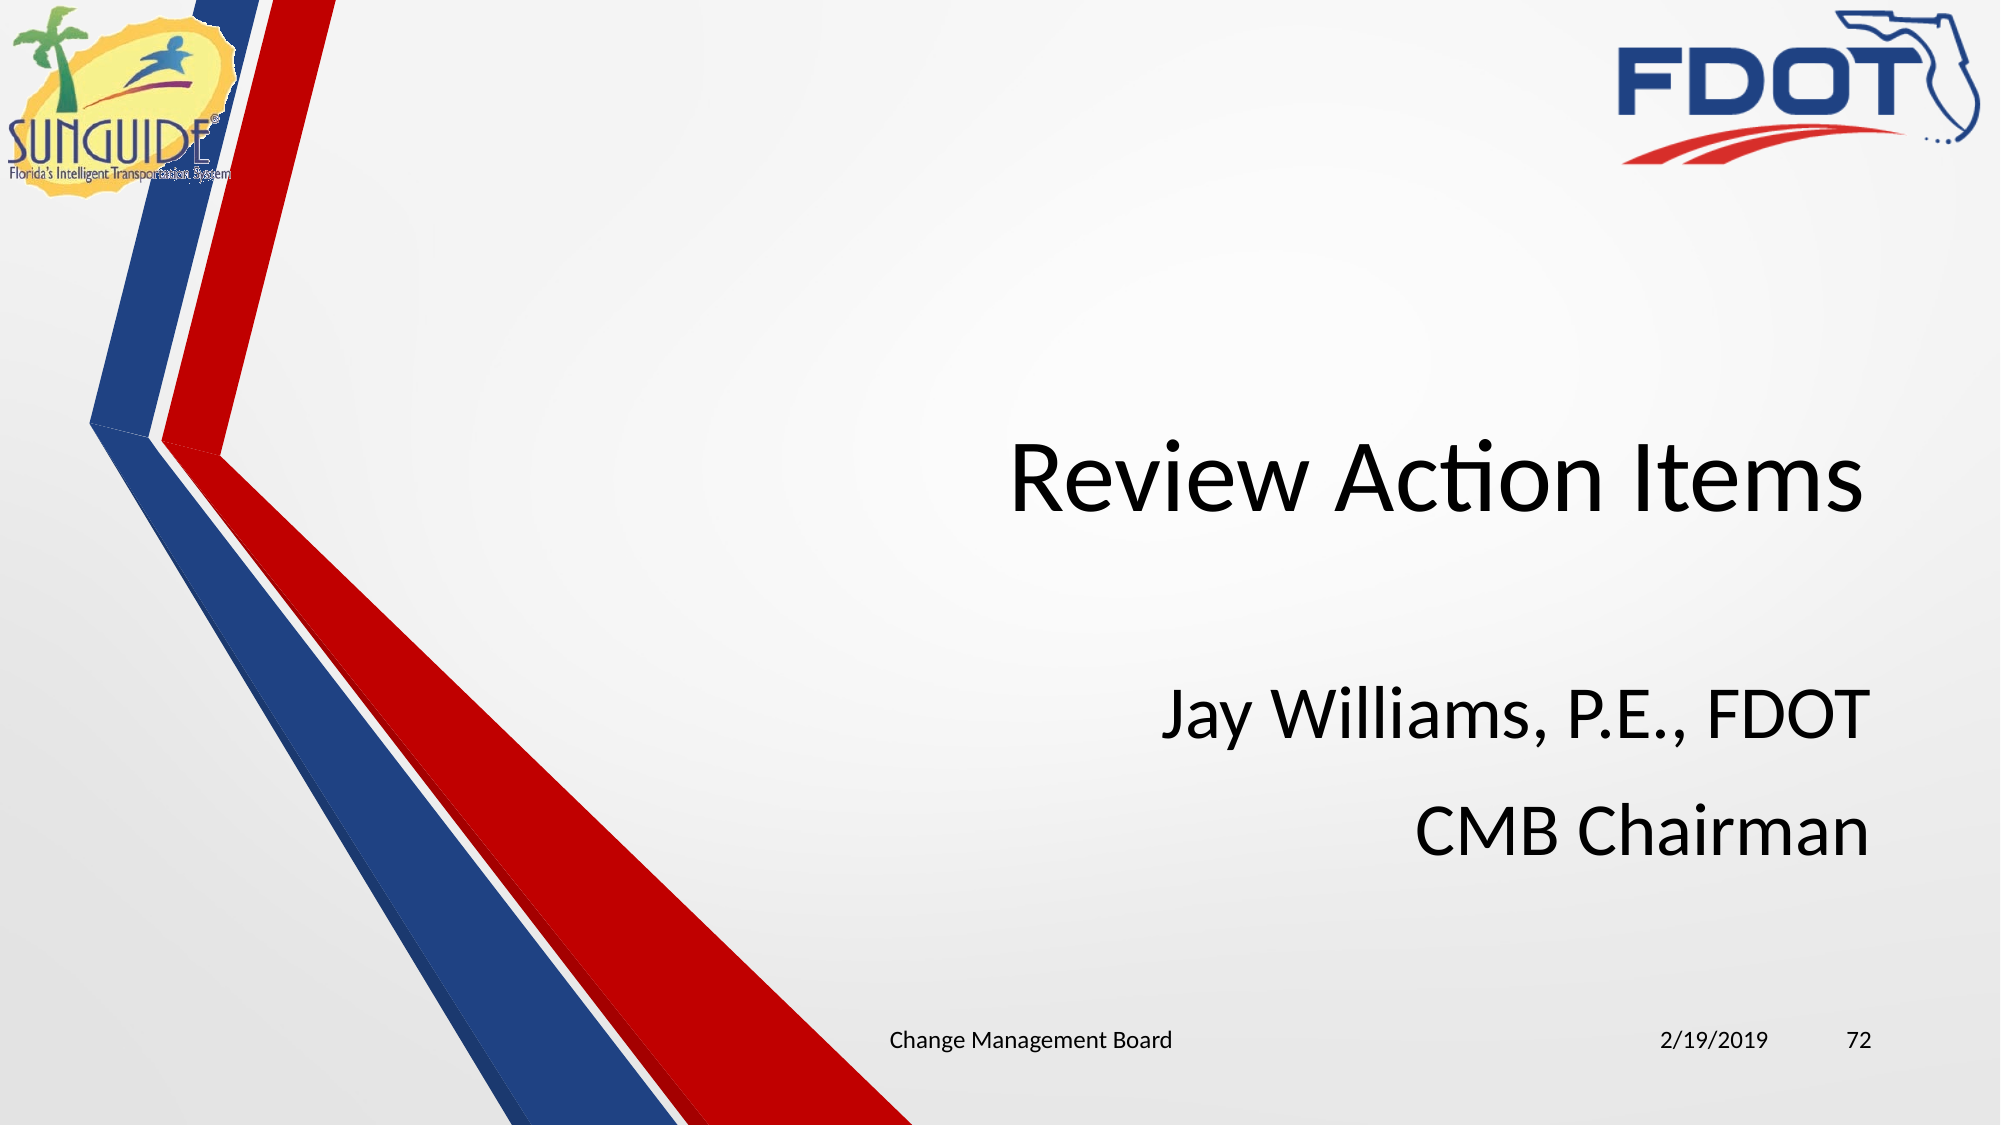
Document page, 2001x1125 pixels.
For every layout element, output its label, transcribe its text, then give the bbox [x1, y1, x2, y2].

subtitle Jay Williams, P.E., FDOT CMB Chairman [520, 655, 1887, 884]
title Review Action Items [377, 321, 1882, 541]
picture [1, 0, 249, 209]
picture [1611, 0, 1983, 172]
slide_number 72 [1796, 1009, 1887, 1069]
footer Change Management Board [874, 1009, 1584, 1069]
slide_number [1596, 1009, 1784, 1069]
